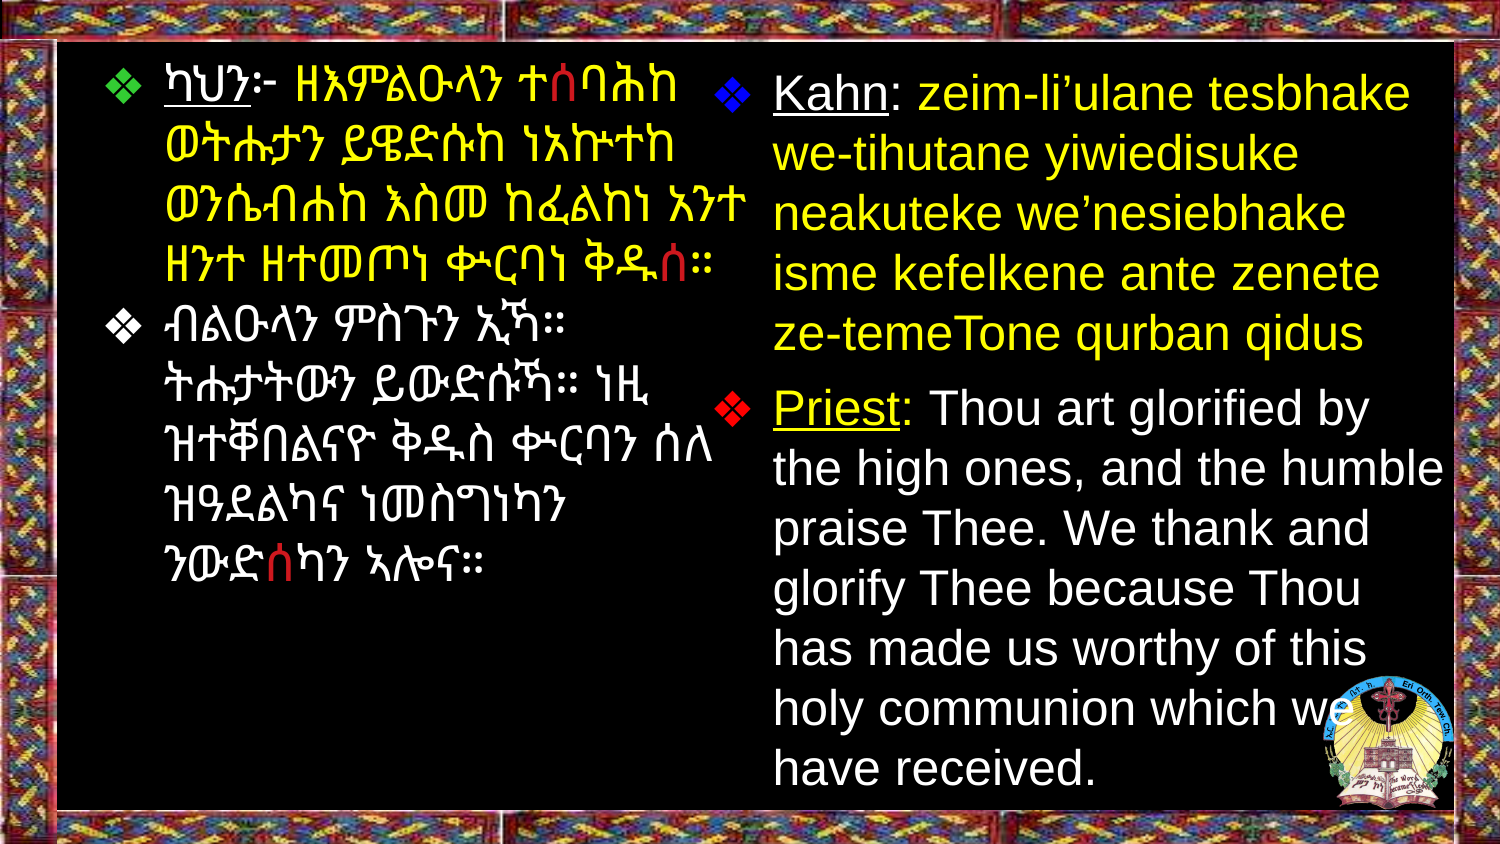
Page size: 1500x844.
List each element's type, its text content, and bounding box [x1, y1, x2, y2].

picture [1321, 652, 1457, 832]
picture [0, 0, 1500, 844]
text_box Kahn: zeim-li’ulane tesbhake we-tihutane yiwiedisuke neakuteke we’nesiebhake isme kefelkene ante zenete ze-temeTone qurban qidus Priest: Thou art glorified by the high ones, and the humble praise Thee. We thank and glorify Thee because Thou has made us worthy of this holy communion which we have received. [780, 53, 1469, 844]
text_box ካህን፦ ዘእምልዑላን ተሰባሕከ ወትሑታን ይዌድሱከ ነአኵተከ ወንሴብሐከ እስመ ከፈልከነ አንተ ዘንተ ዘተመጦነ ቍርባነ ቅዱሰ። ብልዑላን ምስጉን ኢኻ። ትሑታትውን ይውድሱኻ። ነዚ ዝተቐበልናዮ ቅዱስ ቍርባን ሰለ ዝዓደልካና ነመስግነካን ንውድሰካን ኣሎና። [73, 36, 780, 844]
